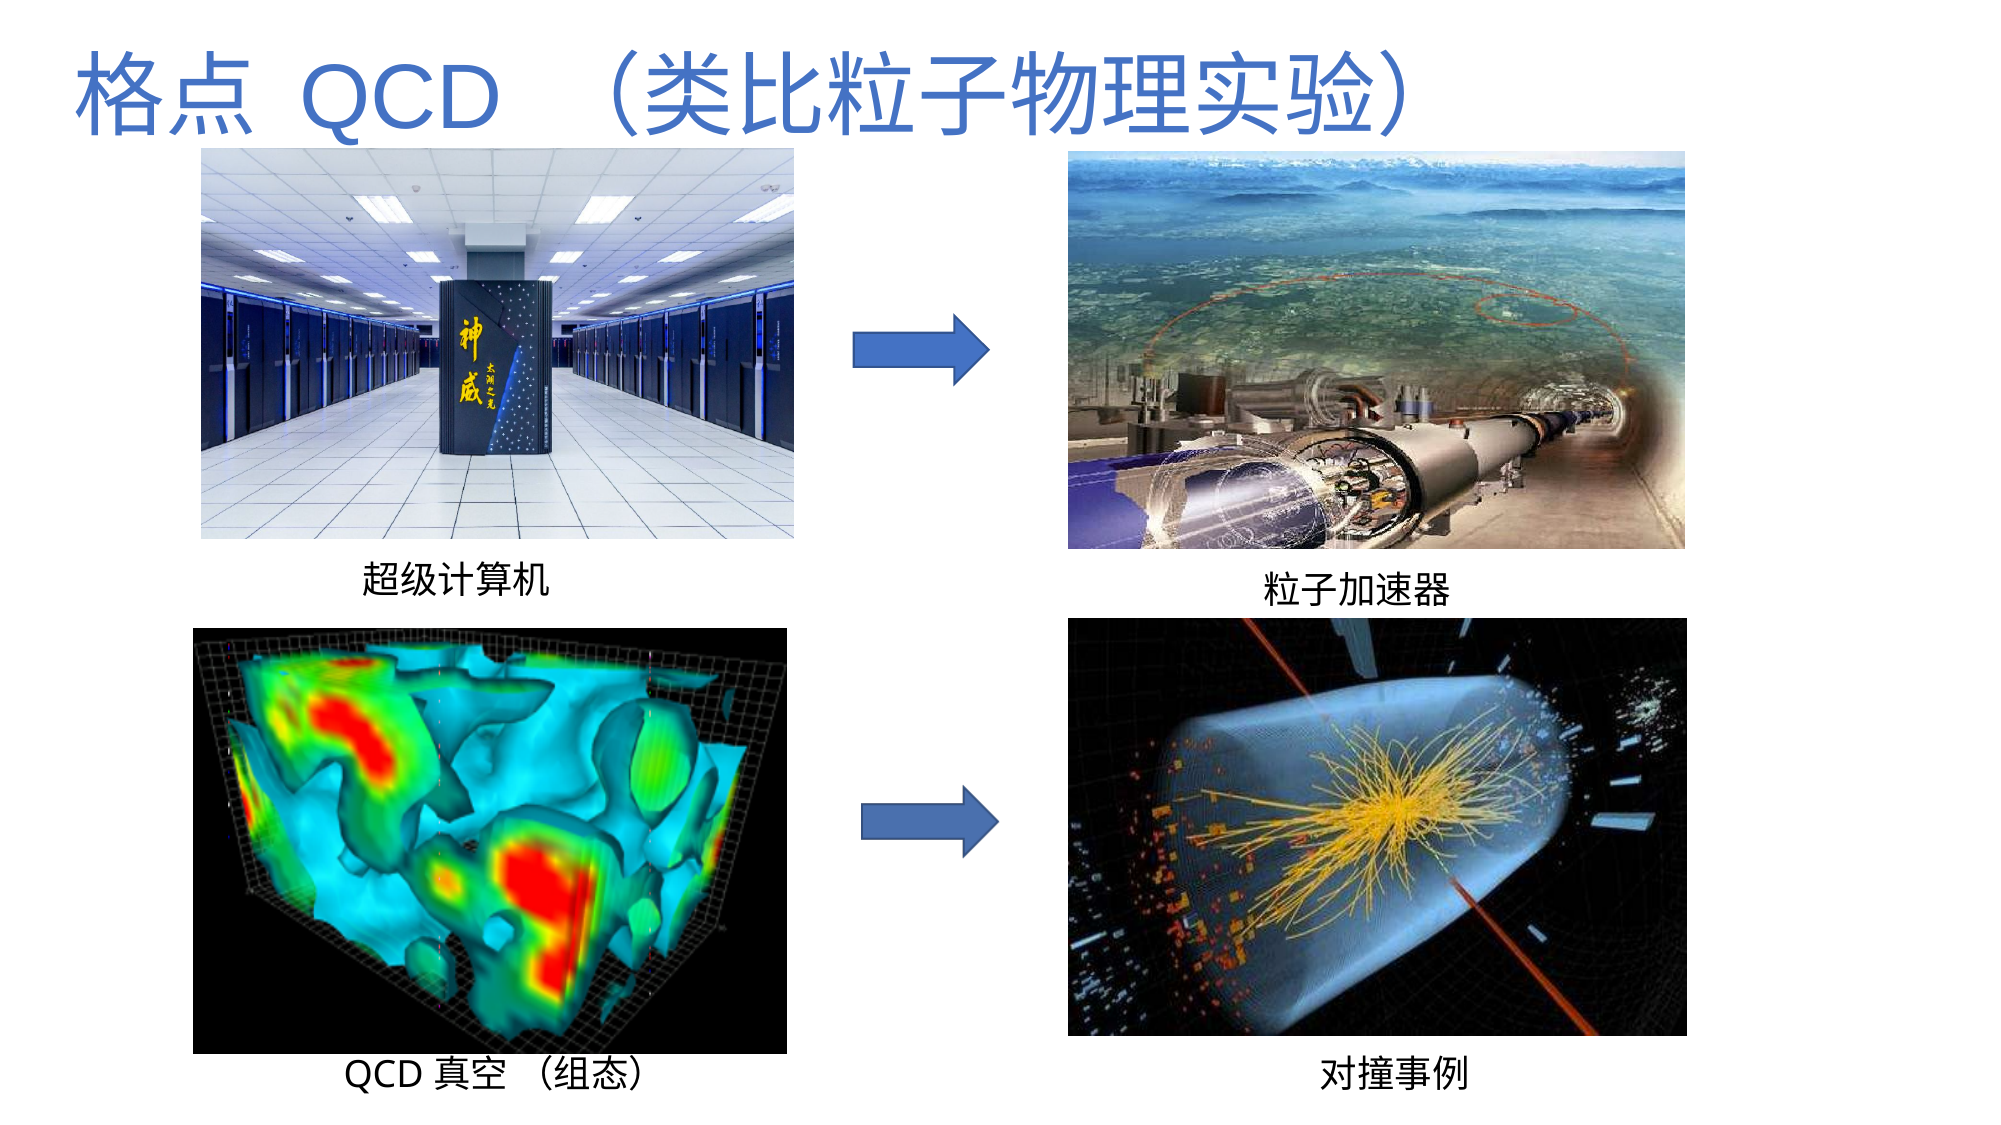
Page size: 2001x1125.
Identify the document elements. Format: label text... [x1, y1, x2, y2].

title 格点 QCD （类比粒子物理实验） [58, 0, 1784, 208]
text_box 对撞事例 [1304, 1043, 1485, 1103]
picture [1068, 150, 1687, 549]
picture [1068, 618, 1687, 1036]
text_box 粒子加速器 [1248, 558, 1466, 618]
picture [861, 784, 1000, 859]
picture [201, 148, 794, 539]
text_box [852, 313, 991, 387]
text_box QCD真空 （组态） [328, 1054, 682, 1103]
text_box 超级计算机 [348, 548, 566, 609]
picture [193, 628, 787, 1054]
